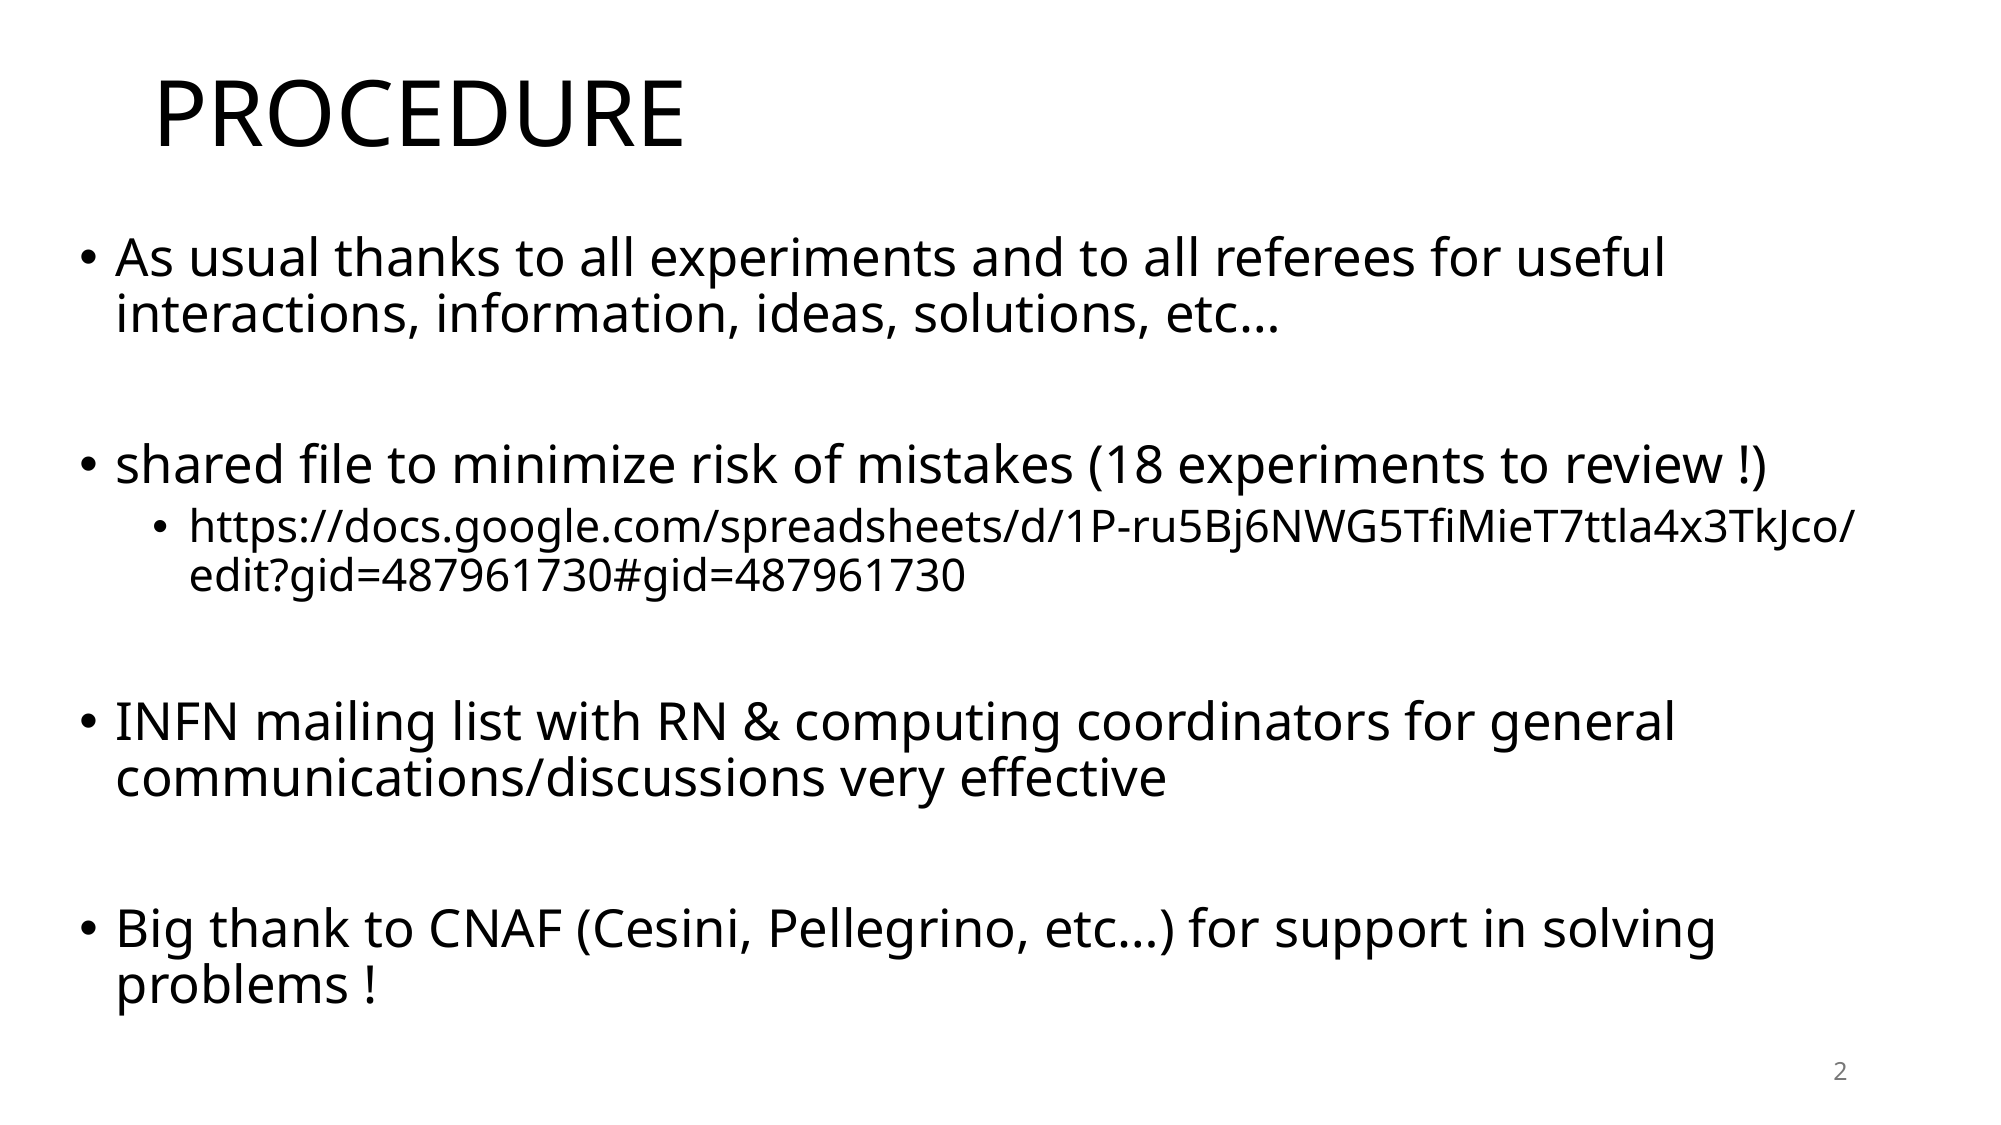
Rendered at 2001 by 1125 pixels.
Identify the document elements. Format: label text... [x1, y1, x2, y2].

list As usual thanks to all experiments and to all referees for useful interactions, information, ideas, solutions, etc… shared file to minimize risk of mistakes (18 experiments to review !) https://docs.google.com/spreadsheets/d/1P-ru5Bj6NWG5TfiMieT7ttla4x3TkJco/edit?gid=487961730#gid=487961730 INFN mailing list with RN & computing coordinators for general communications/discussions very effective Big thank to CNAF (Cesini, Pellegrino, etc…) for support in solving problems ! [64, 223, 1965, 1027]
title PROCEDURE [137, 59, 1863, 175]
slide_number 2 [1412, 1042, 1863, 1103]
